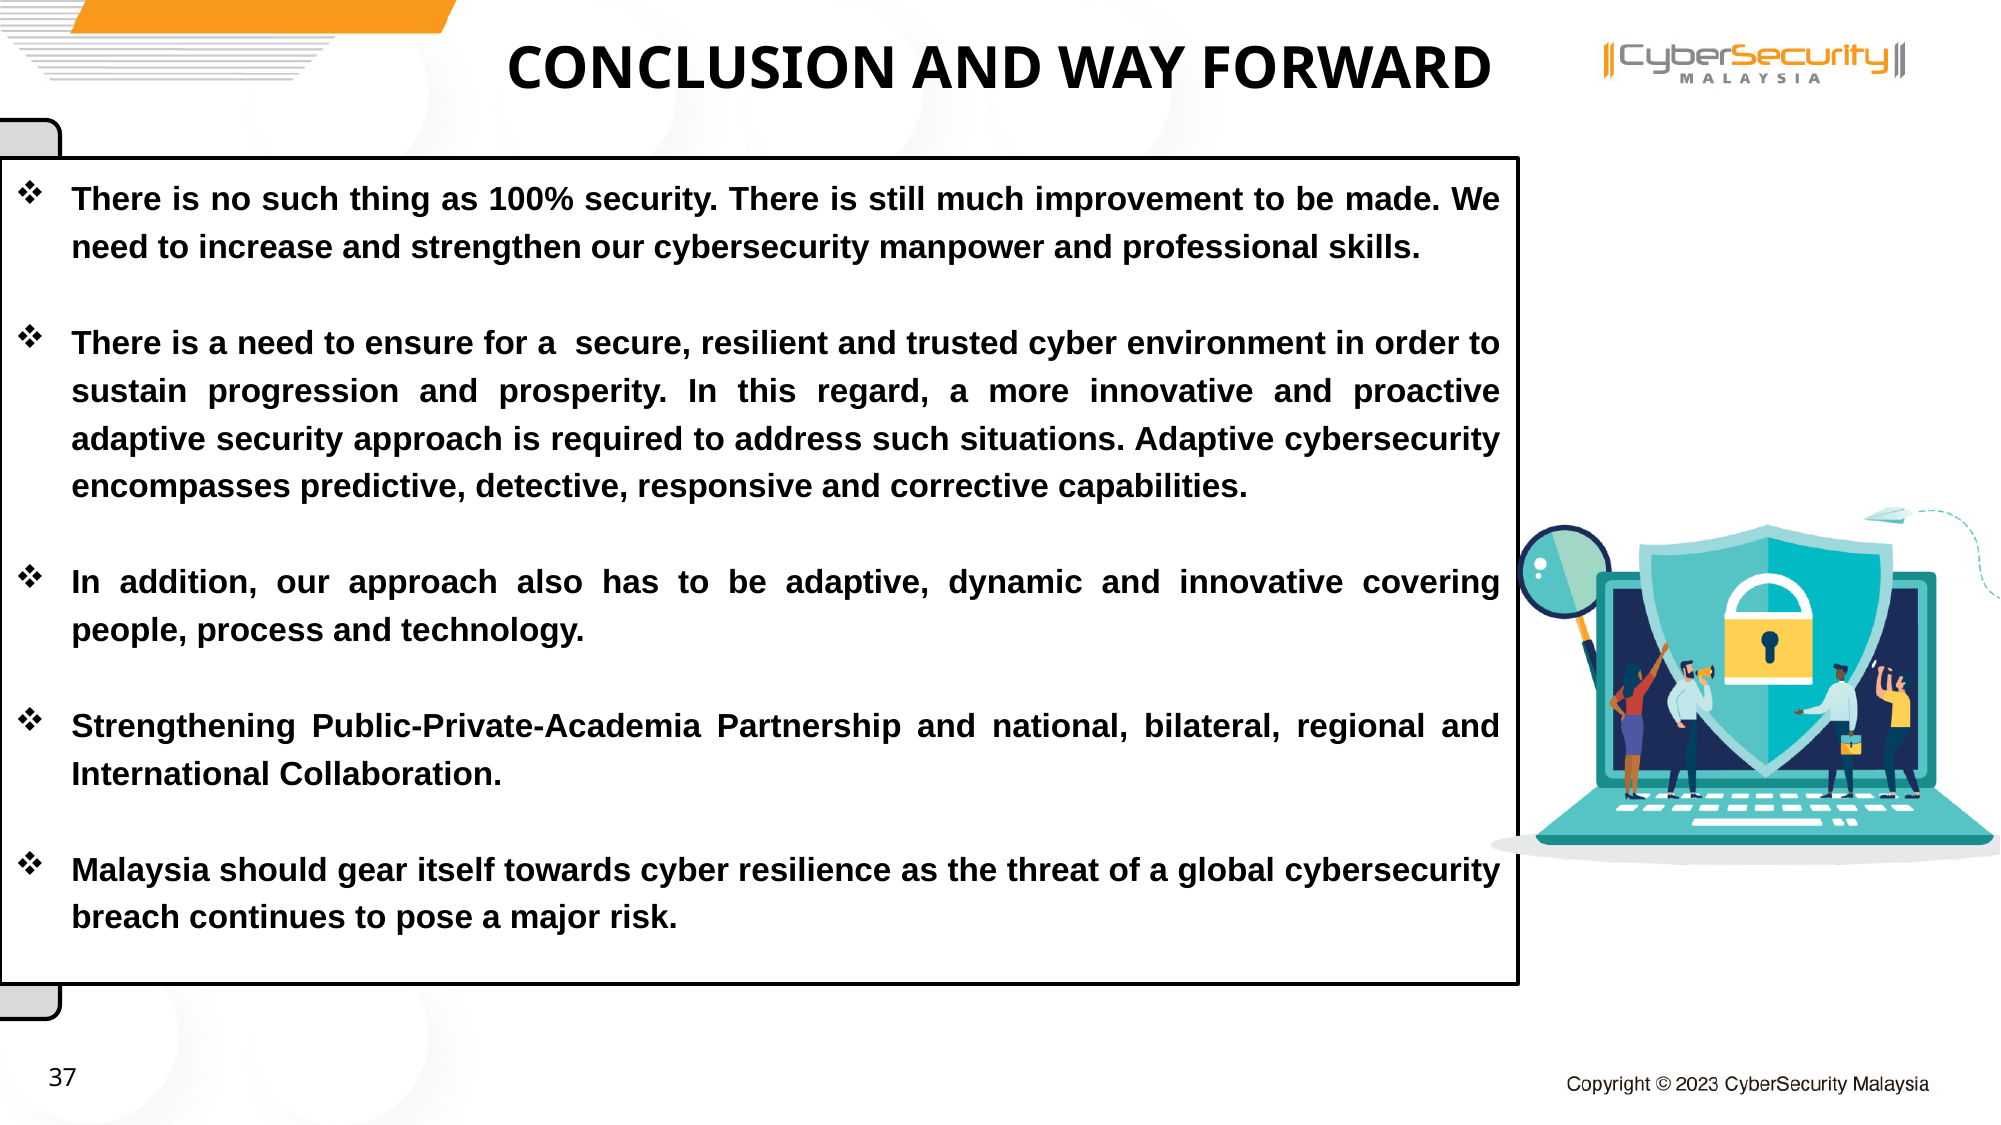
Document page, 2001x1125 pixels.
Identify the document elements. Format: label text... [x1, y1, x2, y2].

title CONCLUSION AND WAY FORWARD [123, 7, 1877, 124]
picture [0, 0, 2000, 1125]
list There is no such thing as 100% security. There is still much improvement to be made. We need to increase and strengthen our cybersecurity manpower and professional skills. There is a need to ensure for a secure, resilient and trusted cyber environment in order to sustain progression and prosperity. In this regard, a more innovative and proactive adaptive security approach is required to address such situations. Adaptive cybersecurity encompasses predictive, detective, responsive and corrective capabilities. In addition, our approach also has to be adaptive, dynamic and innovative covering people, process and technology. Strengthening Public-Private-Academia Partnership and national, bilateral, regional and International Collaboration. Malaysia should gear itself towards cyber resilience as the threat of a global cybersecurity breach continues to pose a major risk. [0, 161, 1518, 845]
text_box [0, 986, 63, 1022]
text_box [0, 156, 1520, 390]
text_box [0, 845, 1520, 986]
text_box [0, 117, 63, 156]
